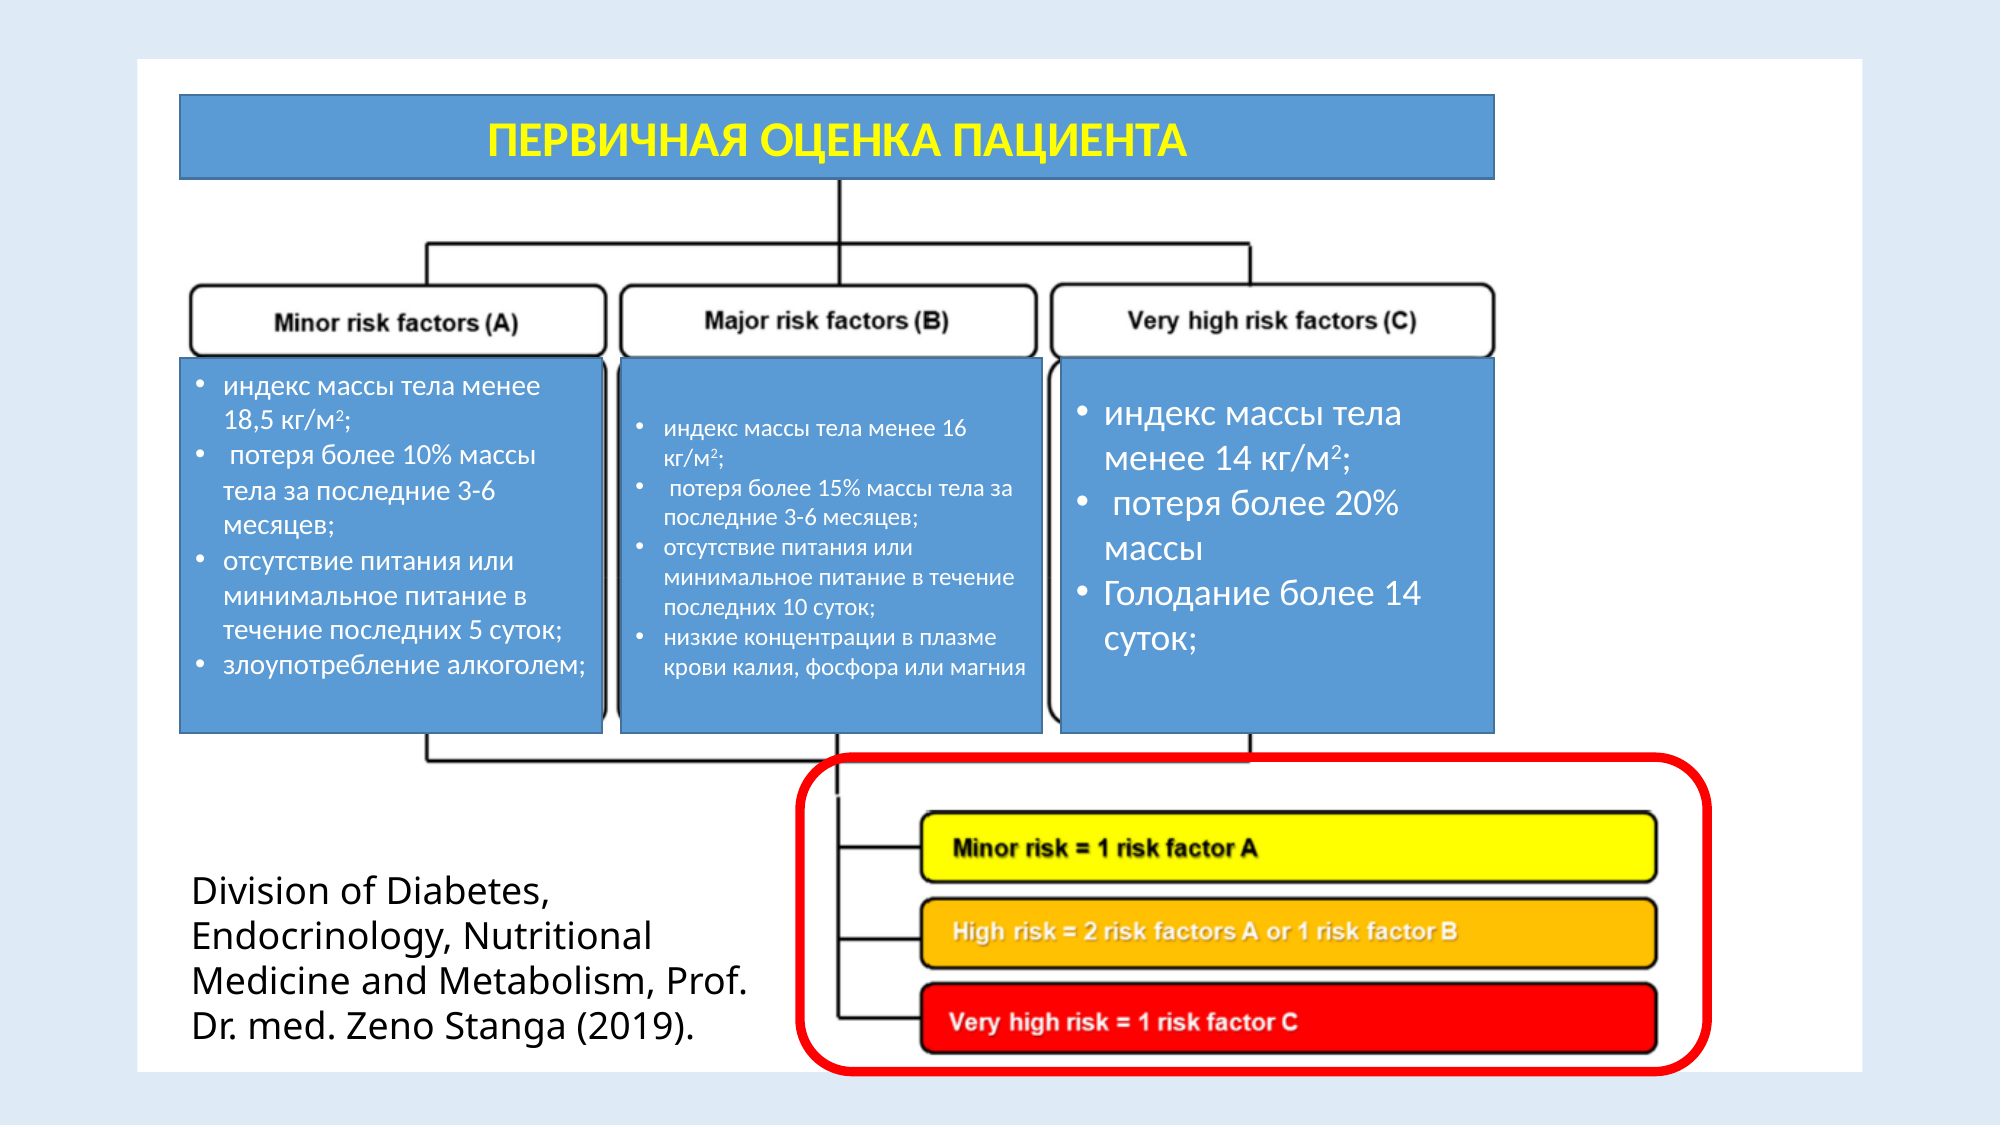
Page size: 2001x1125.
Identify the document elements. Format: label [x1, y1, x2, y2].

list [137, 59, 1863, 1072]
